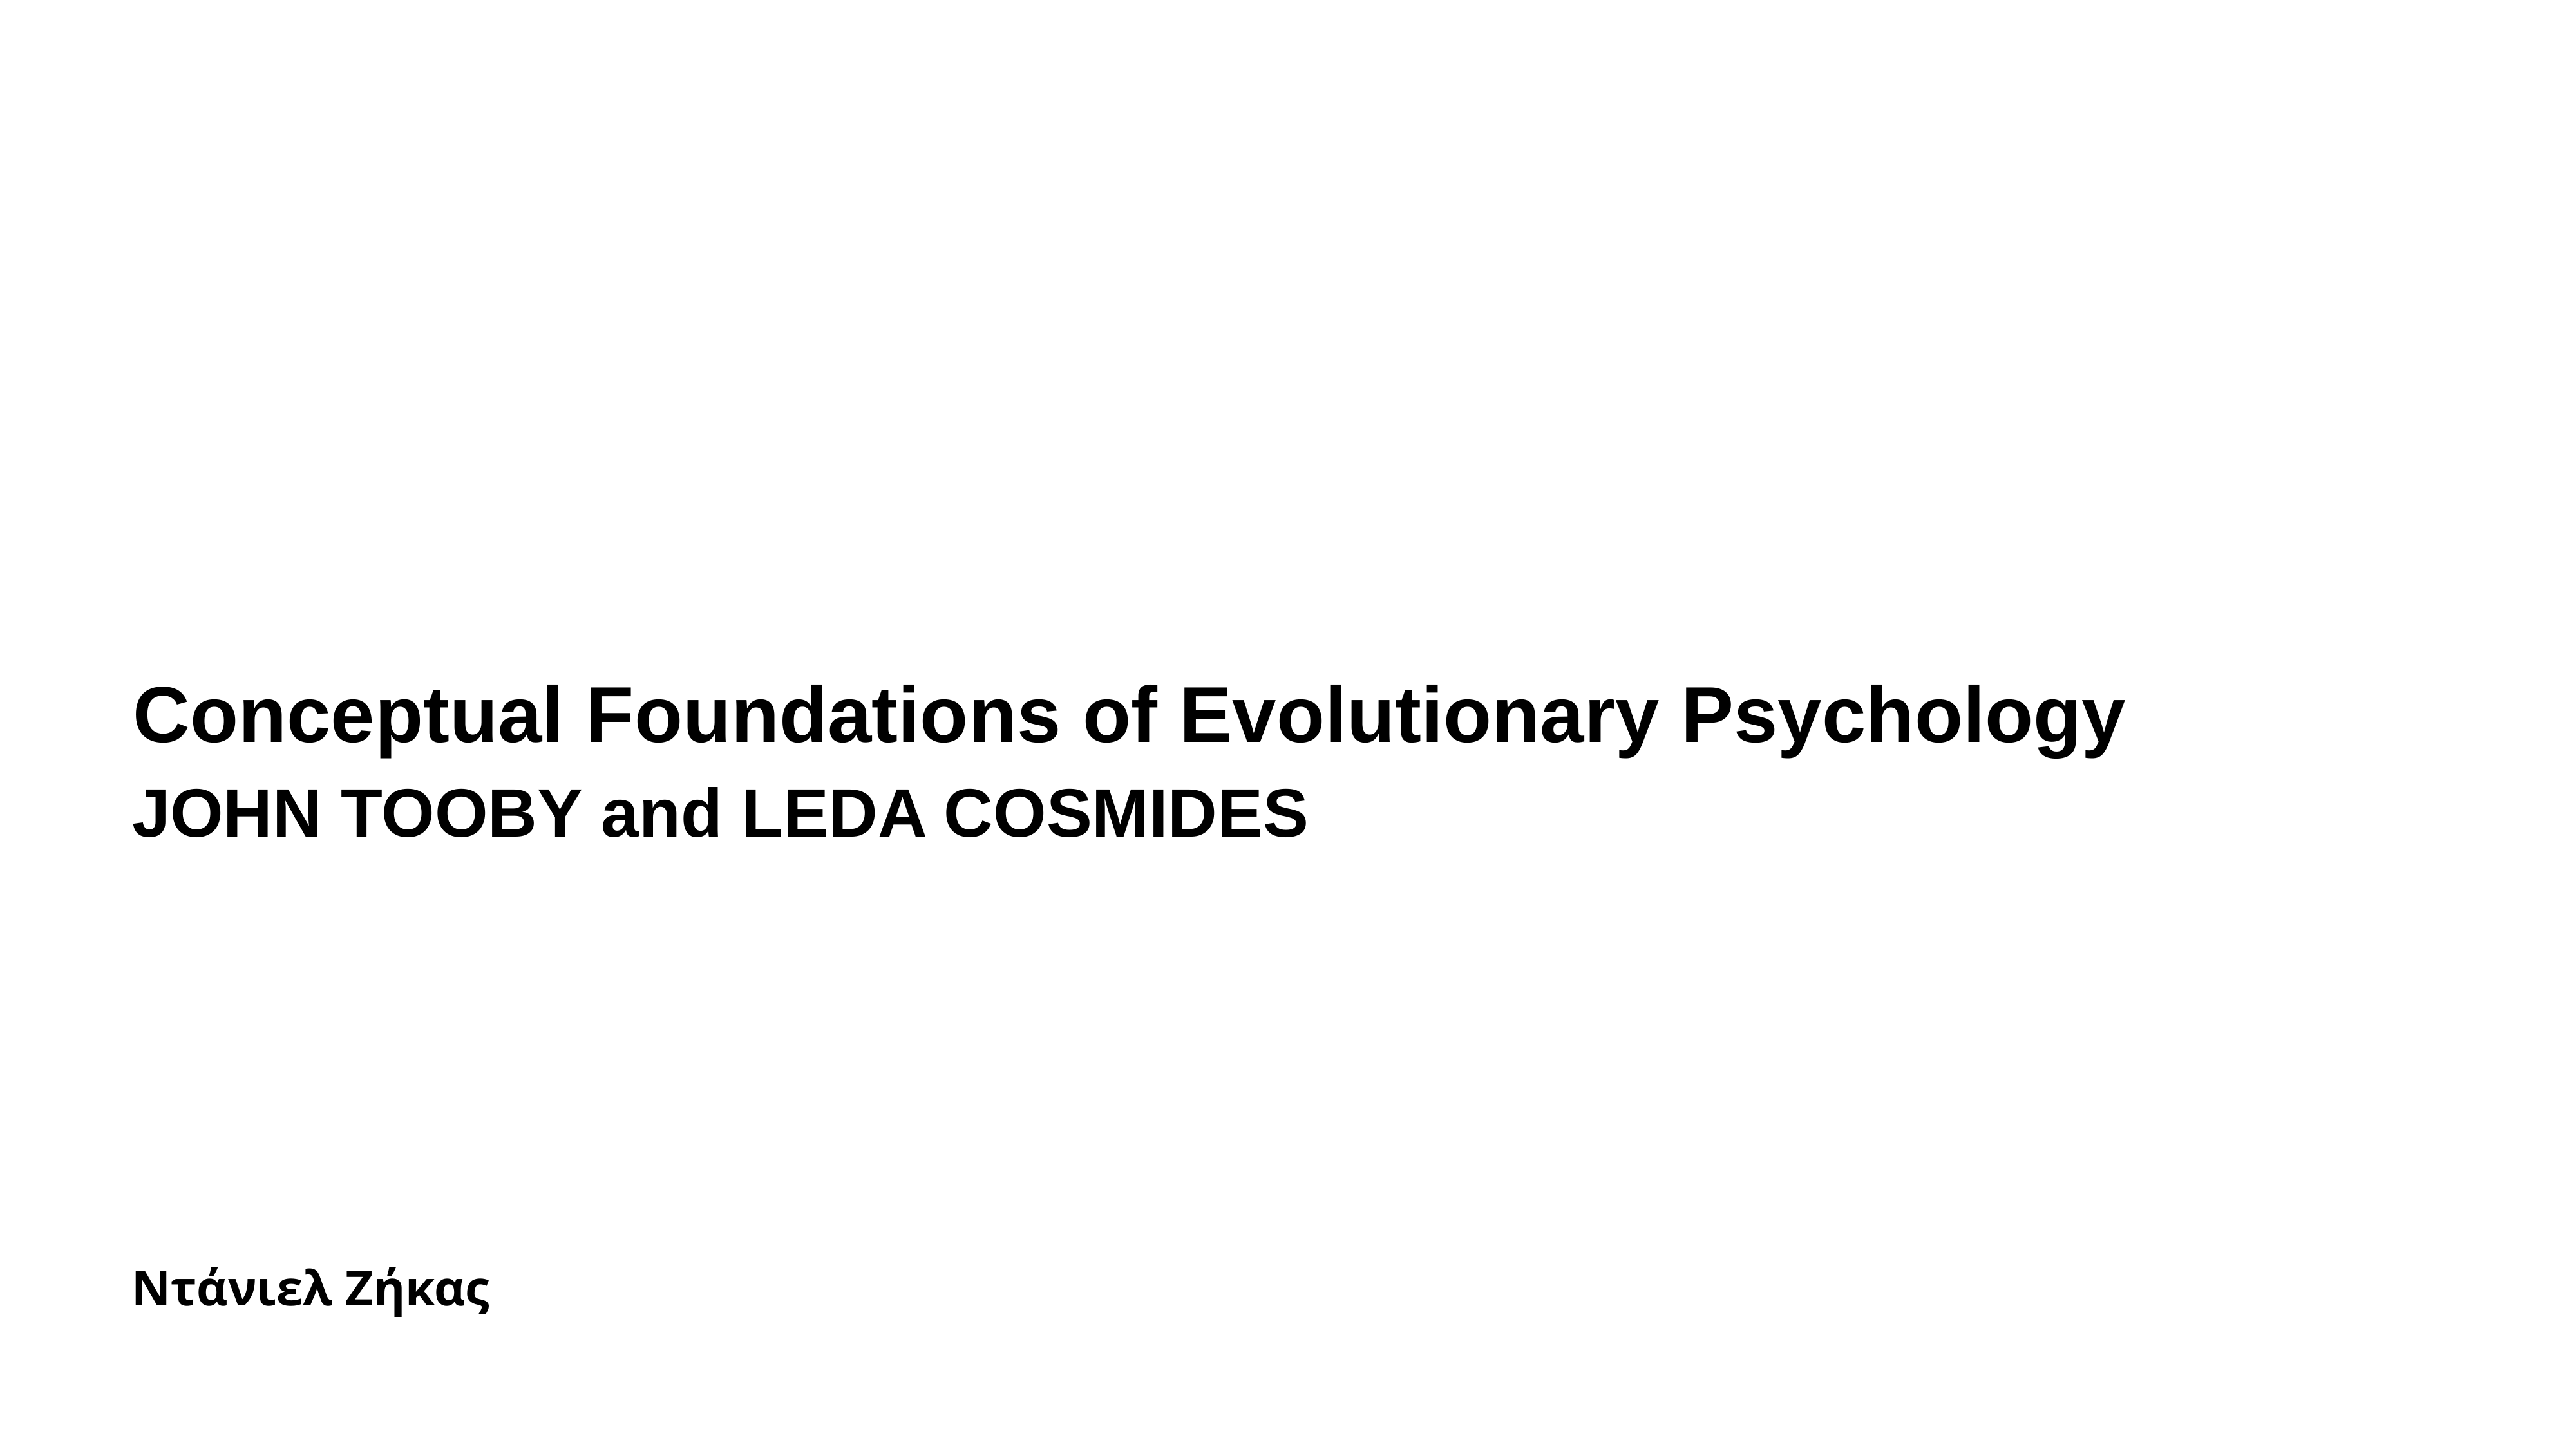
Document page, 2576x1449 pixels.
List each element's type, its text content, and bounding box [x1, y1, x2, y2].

title Conceptual Foundations of Evolutionary Psychology [127, 271, 2449, 764]
list Ντάνιελ Ζήκας [126, 1252, 2448, 1321]
subtitle JOHN TOOBY and LEDA COSMIDES [126, 762, 2448, 965]
